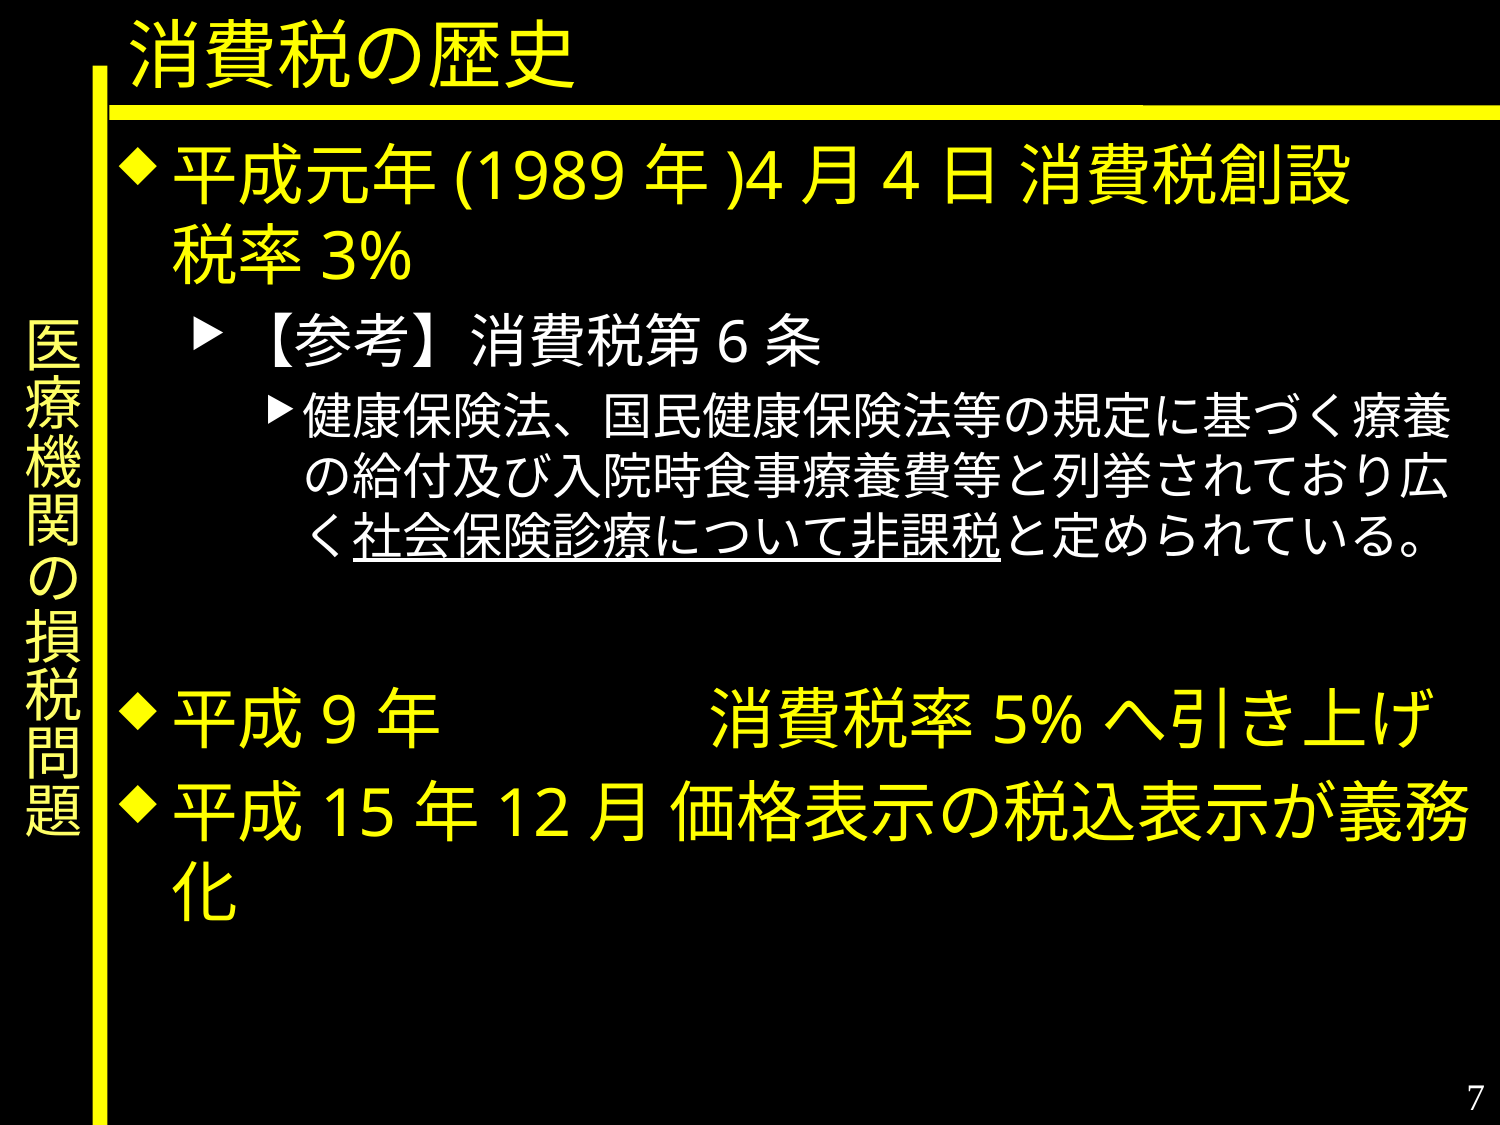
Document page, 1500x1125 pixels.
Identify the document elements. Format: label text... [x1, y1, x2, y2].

text_box 消費税の歴史 [112, 0, 1400, 64]
title 医療機関の損税問題 [7, 130, 92, 1025]
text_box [99, 65, 1500, 1125]
